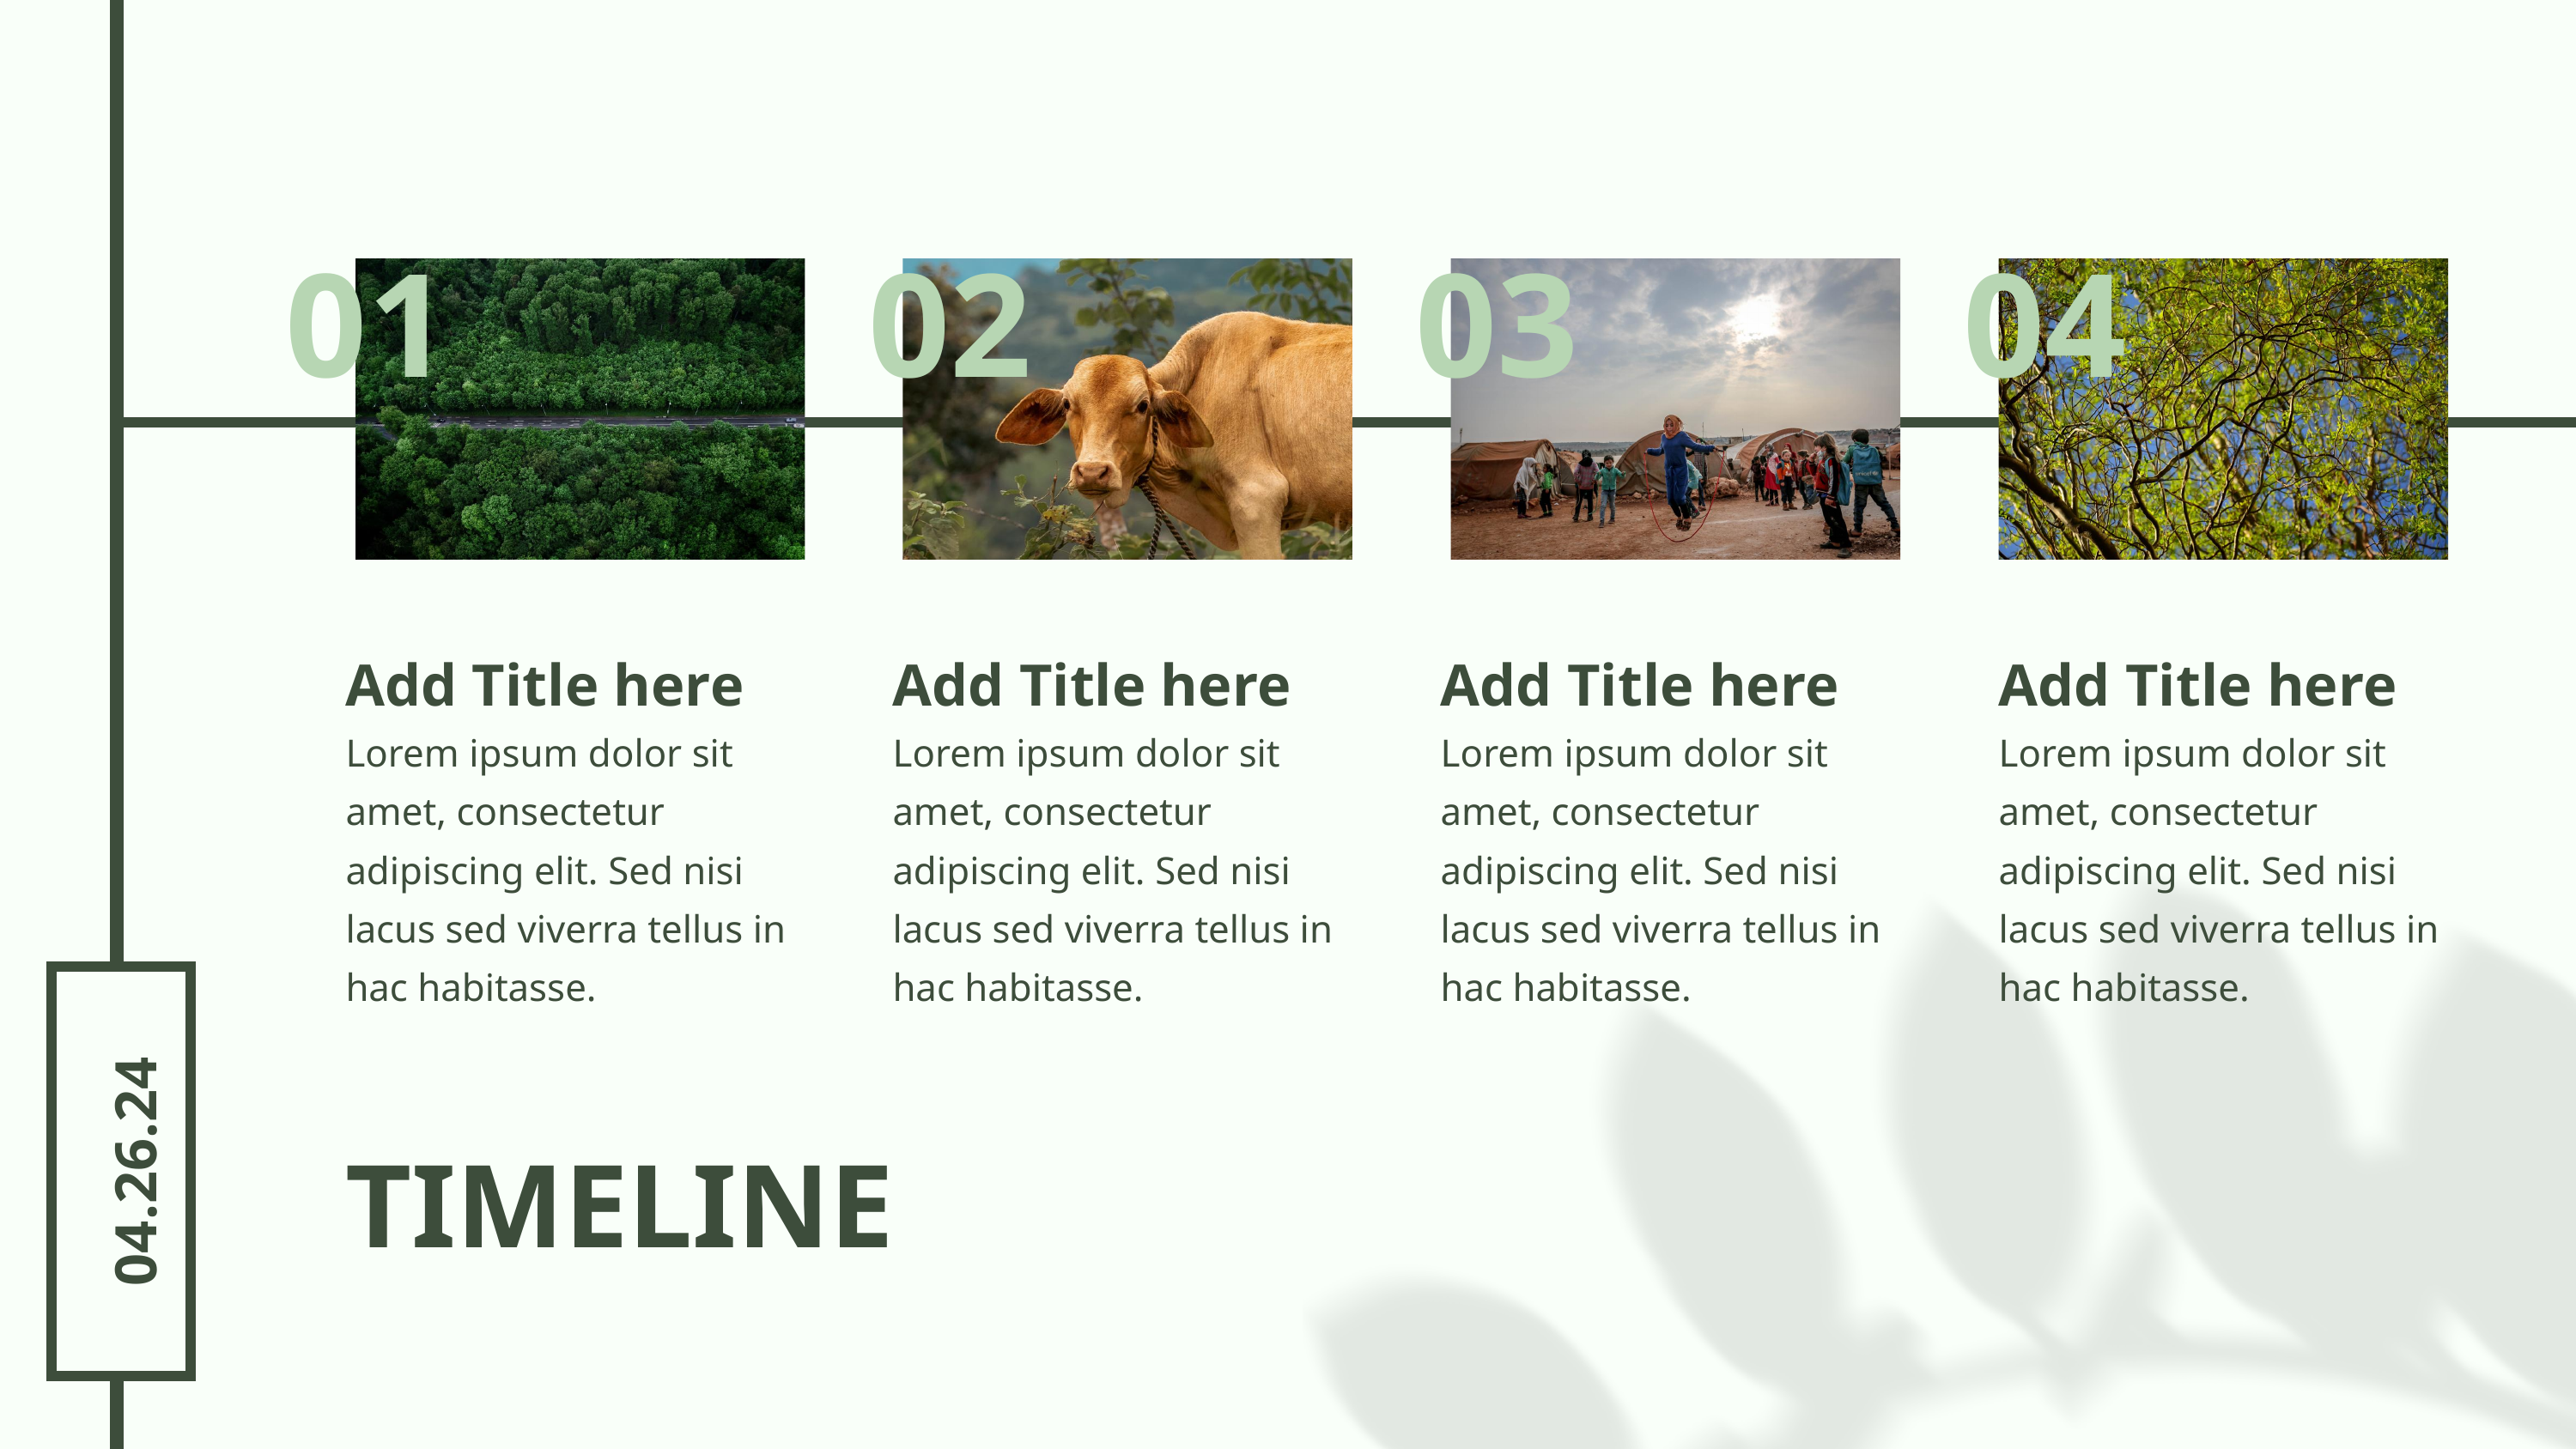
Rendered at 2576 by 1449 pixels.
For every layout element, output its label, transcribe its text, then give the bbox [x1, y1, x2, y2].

text_box 03 [1415, 200, 1624, 407]
text_box Add Title here [892, 627, 1416, 718]
text_box Lorem ipsum dolor sit amet, consectetur adipiscing elit. Sed nisi lacus sed viverra tellus in hac habitasse. [1998, 716, 2458, 1009]
text_box Lorem ipsum dolor sit amet, consectetur adipiscing elit. Sed nisi lacus sed viverra tellus in hac habitasse. [1440, 716, 1900, 1009]
text_box Lorem ipsum dolor sit amet, consectetur adipiscing elit. Sed nisi lacus sed viverra tellus in hac habitasse. [345, 716, 805, 1009]
picture [1450, 258, 1901, 560]
text_box TIMELINE [345, 1105, 1149, 1270]
text_box Add Title here [1440, 627, 1964, 718]
picture [902, 258, 1353, 560]
text_box Add Title here [1998, 627, 2522, 718]
picture [355, 258, 805, 560]
text_box Add Title here [345, 627, 869, 718]
text_box 04 [1963, 200, 2172, 407]
text_box 01 [285, 200, 495, 407]
text_box [1302, 860, 2576, 1449]
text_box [51, 0, 191, 1449]
text_box 02 [868, 200, 1077, 407]
picture [1998, 258, 2449, 560]
text_box Lorem ipsum dolor sit amet, consectetur adipiscing elit. Sed nisi lacus sed viverra tellus in hac habitasse. [892, 716, 1352, 1009]
